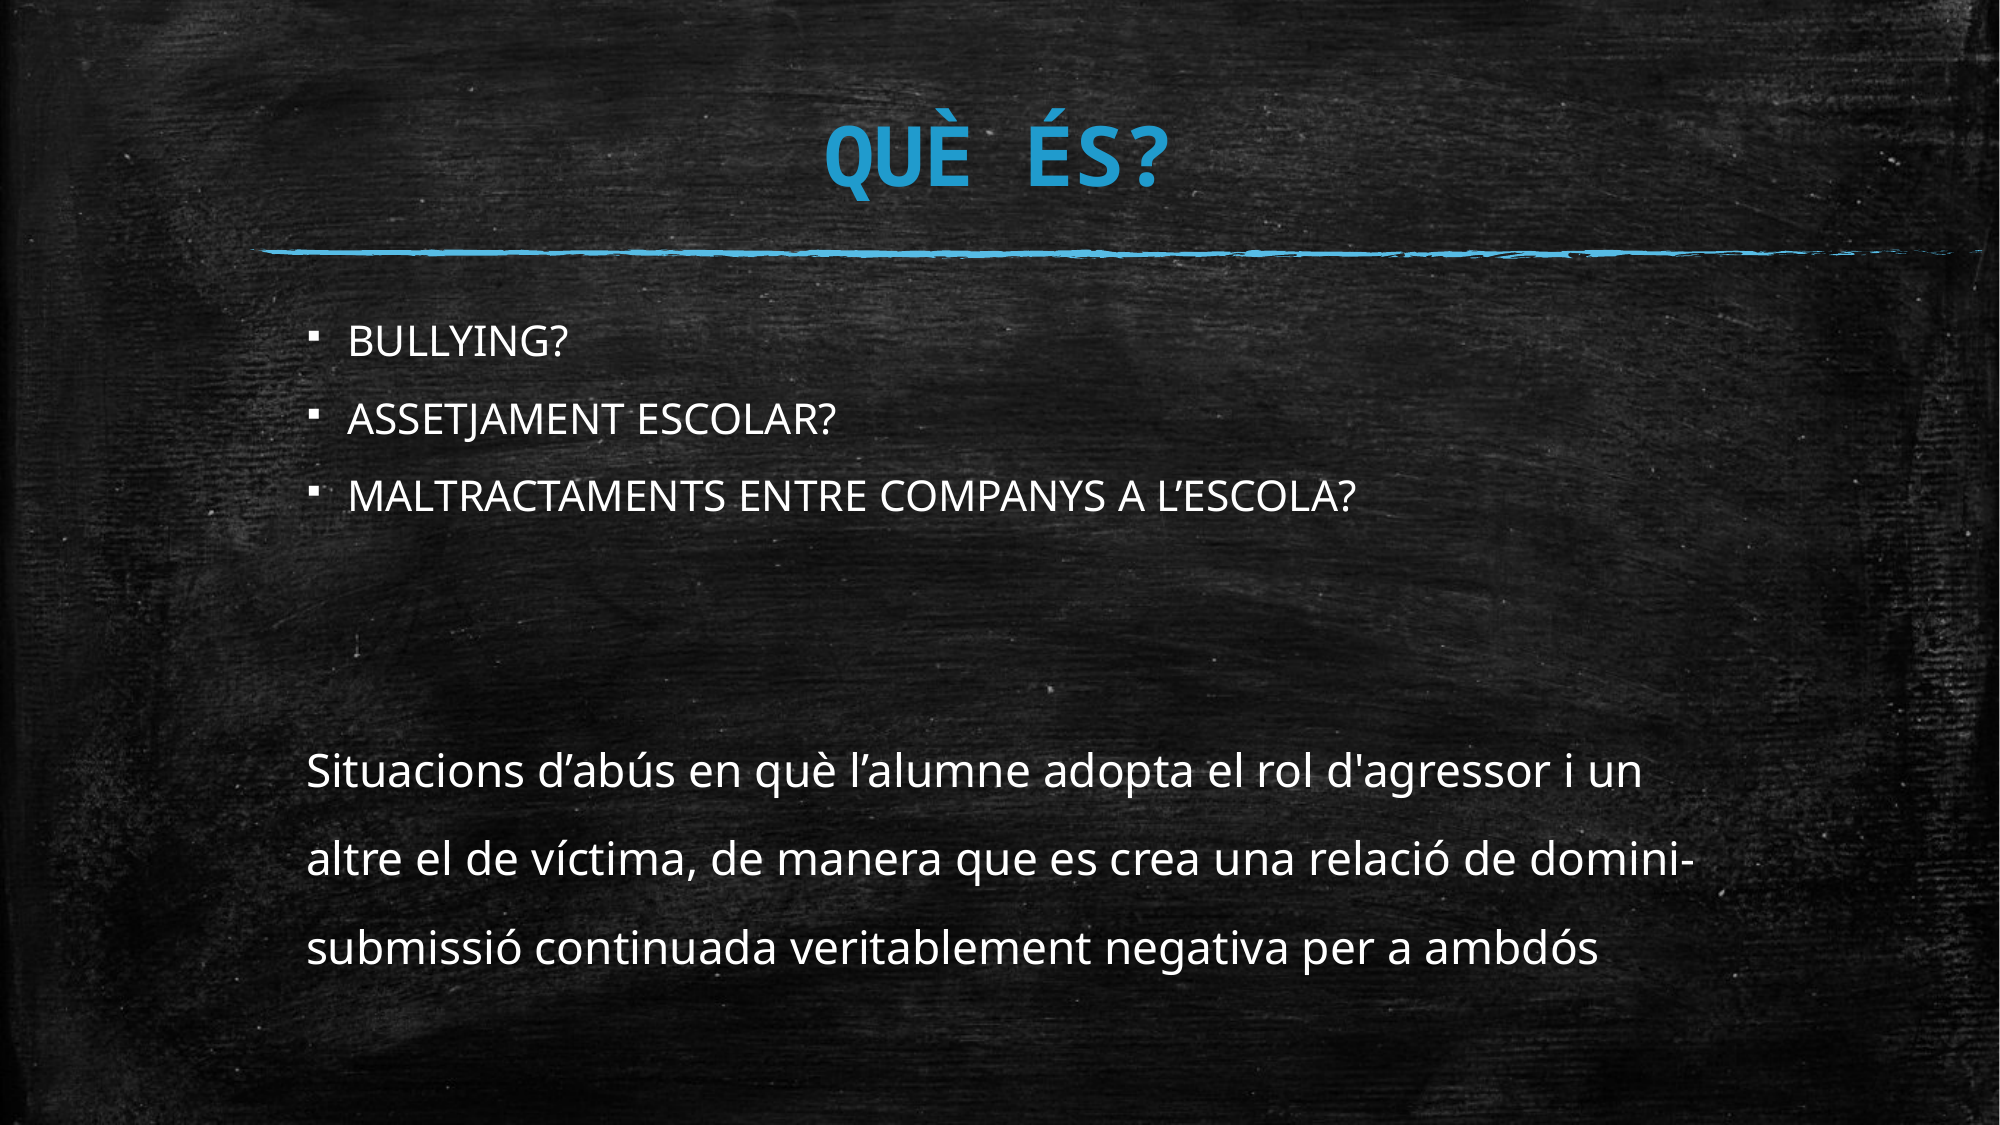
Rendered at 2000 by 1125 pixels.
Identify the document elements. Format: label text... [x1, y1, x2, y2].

title QUÈ ÉS? [249, 45, 1750, 213]
list BULLYING? ASSETJAMENT ESCOLAR? MALTRACTAMENTS ENTRE COMPANYS A L’ESCOLA? Situacions d’abús en què l’alumne adopta el rol d'agressor i un altre el de víctima, de manera que es crea una relació de domini-submissió continuada veritablement negativa per a ambdós [249, 312, 1750, 1013]
